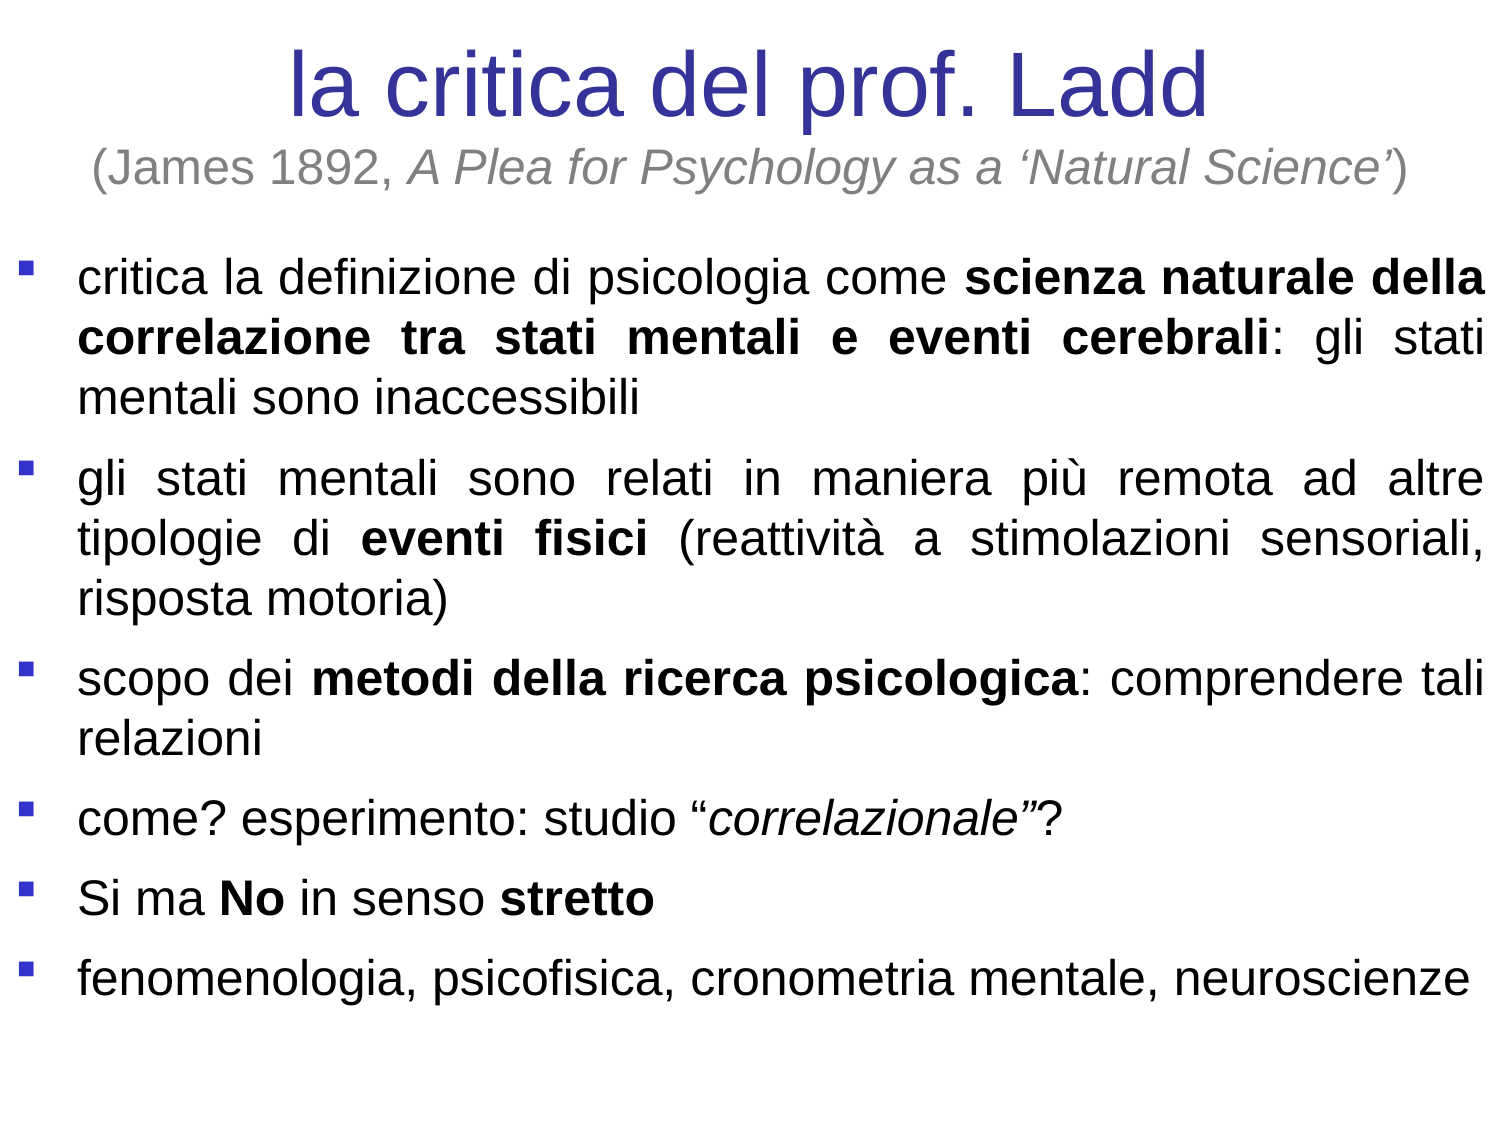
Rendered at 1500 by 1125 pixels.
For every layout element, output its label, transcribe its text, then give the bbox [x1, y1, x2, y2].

text_box la critica del prof. Ladd (James 1892, A Plea for Psychology as a ‘Natural Science’) [0, 17, 1500, 202]
text_box critica la definizione di psicologia come scienza naturale della correlazione tra stati mentali e eventi cerebrali: gli stati mentali sono inaccessibili gli stati mentali sono relati in maniera più remota ad altre tipologie di eventi fisici (reattività a stimolazioni sensoriali, risposta motoria) scopo dei metodi della ricerca psicologica: comprendere tali relazioni come? esperimento: studio “correlazionale”? Si ma No in senso stretto fenomenologia, psicofisica, cronometria mentale, neuroscienze [0, 237, 1500, 1013]
